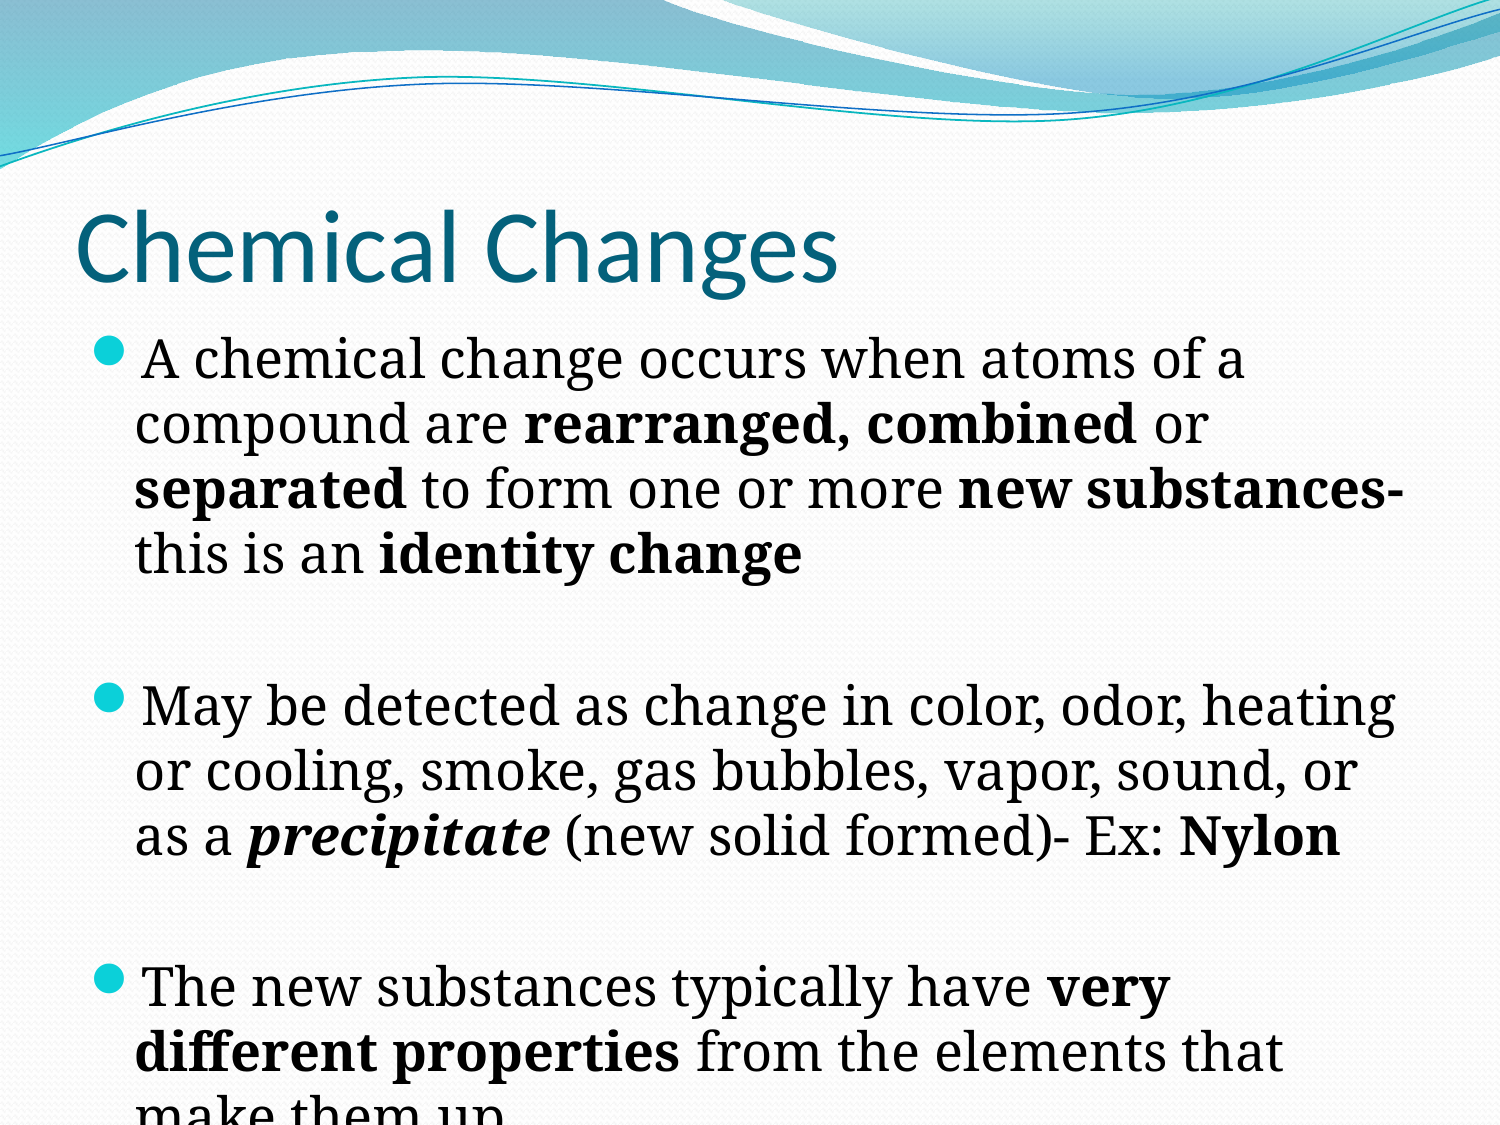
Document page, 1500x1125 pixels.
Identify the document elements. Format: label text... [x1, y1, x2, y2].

title Chemical Changes [75, 115, 1425, 303]
list A chemical change occurs when atoms of a compound are rearranged, combined or separated to form one or more new substances- this is an identity change May be detected as change in color, odor, heating or cooling, smoke, gas bubbles, vapor, sound, or as a precipitate (new solid formed)- Ex: Nylon The new substances typically have very different properties from the elements that make them up [75, 317, 1425, 1038]
